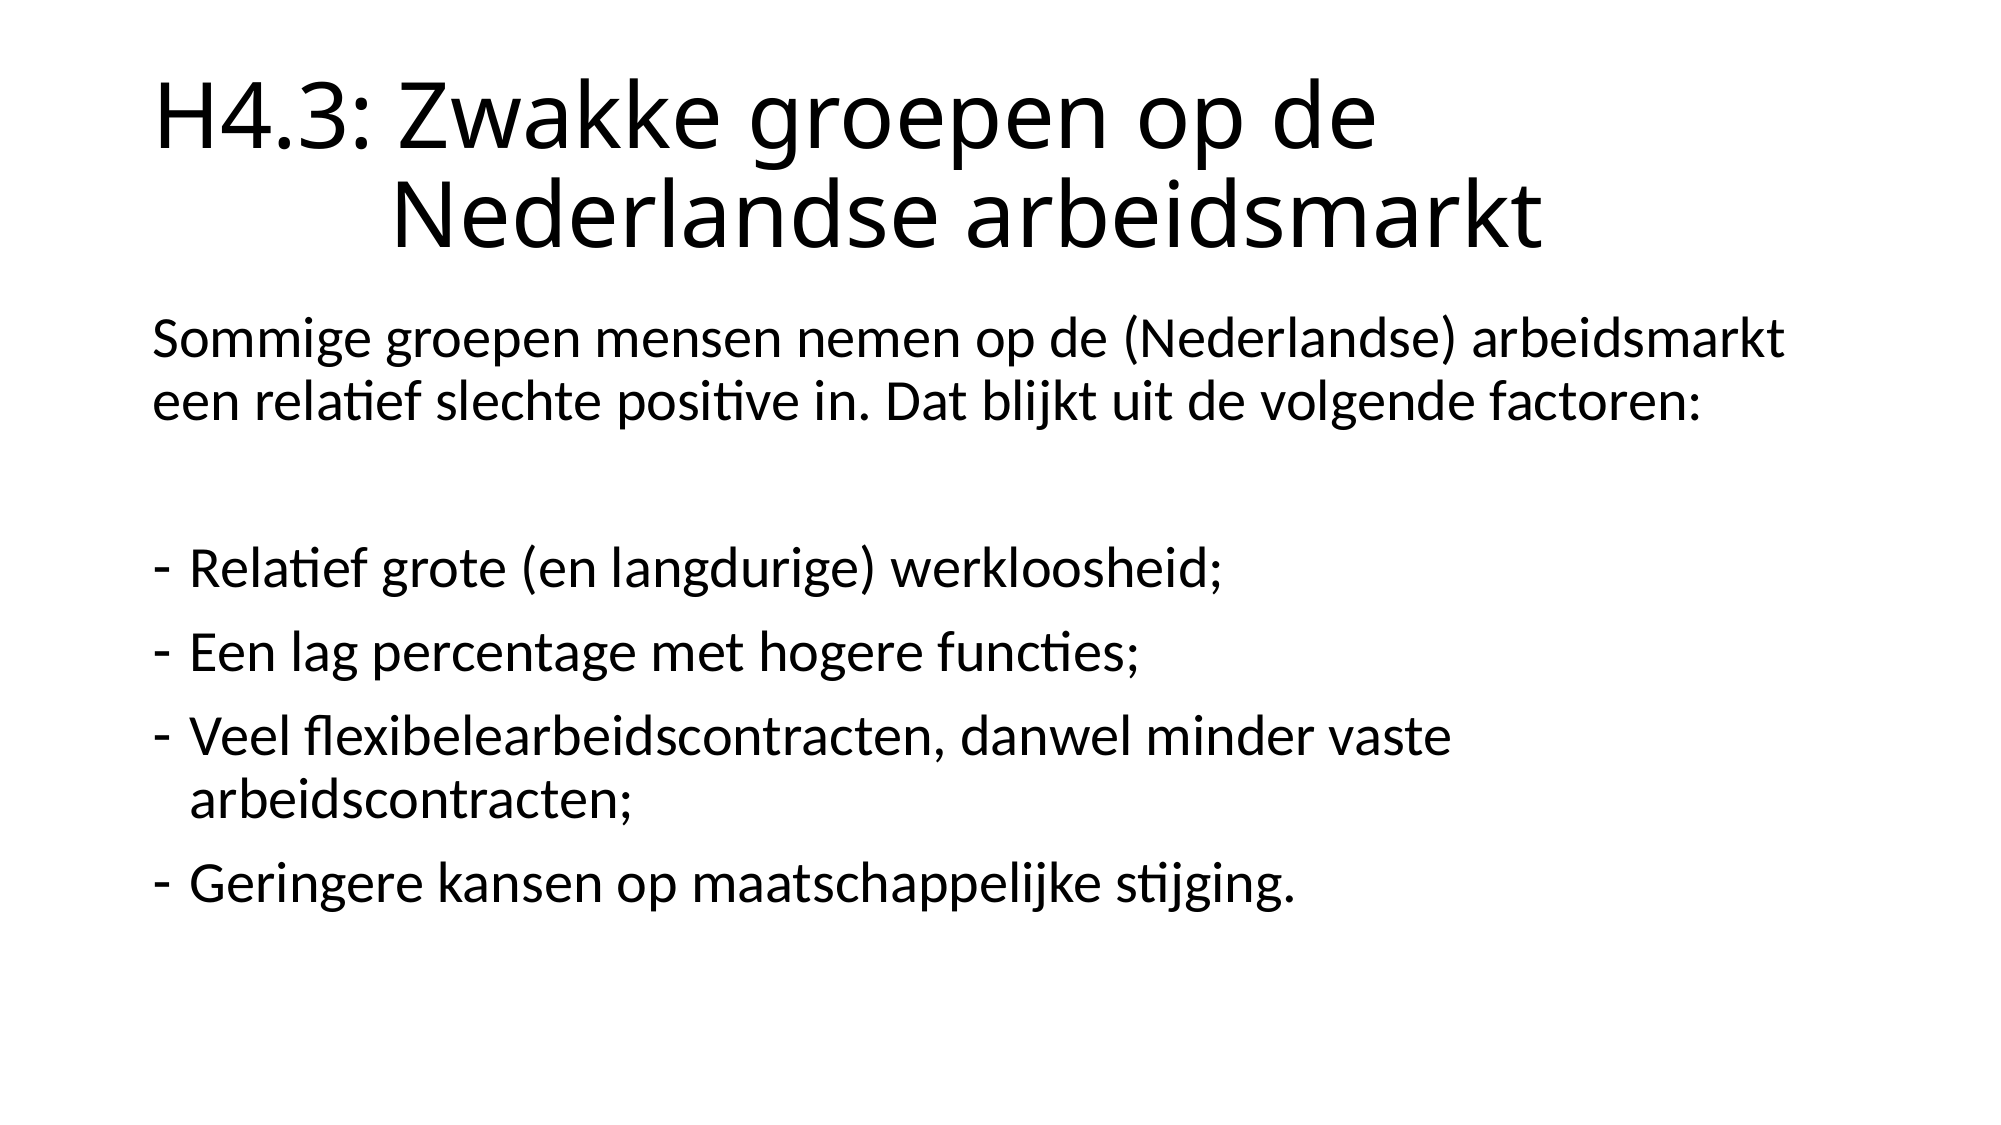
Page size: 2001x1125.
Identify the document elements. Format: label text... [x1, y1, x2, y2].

list Sommige groepen mensen nemen op de (Nederlandse) arbeidsmarkt een relatief slechte positive in. Dat blijkt uit de volgende factoren: Relatief grote (en langdurige) werkloosheid; Een lag percentage met hogere functies; Veel flexibelearbeidscontracten, danwel minder vaste arbeidscontracten; Geringere kansen op maatschappelijke stijging. [137, 299, 1863, 1014]
title H4.3: Zwakke groepen op de Nederlandse arbeidsmarkt [137, 59, 1863, 278]
